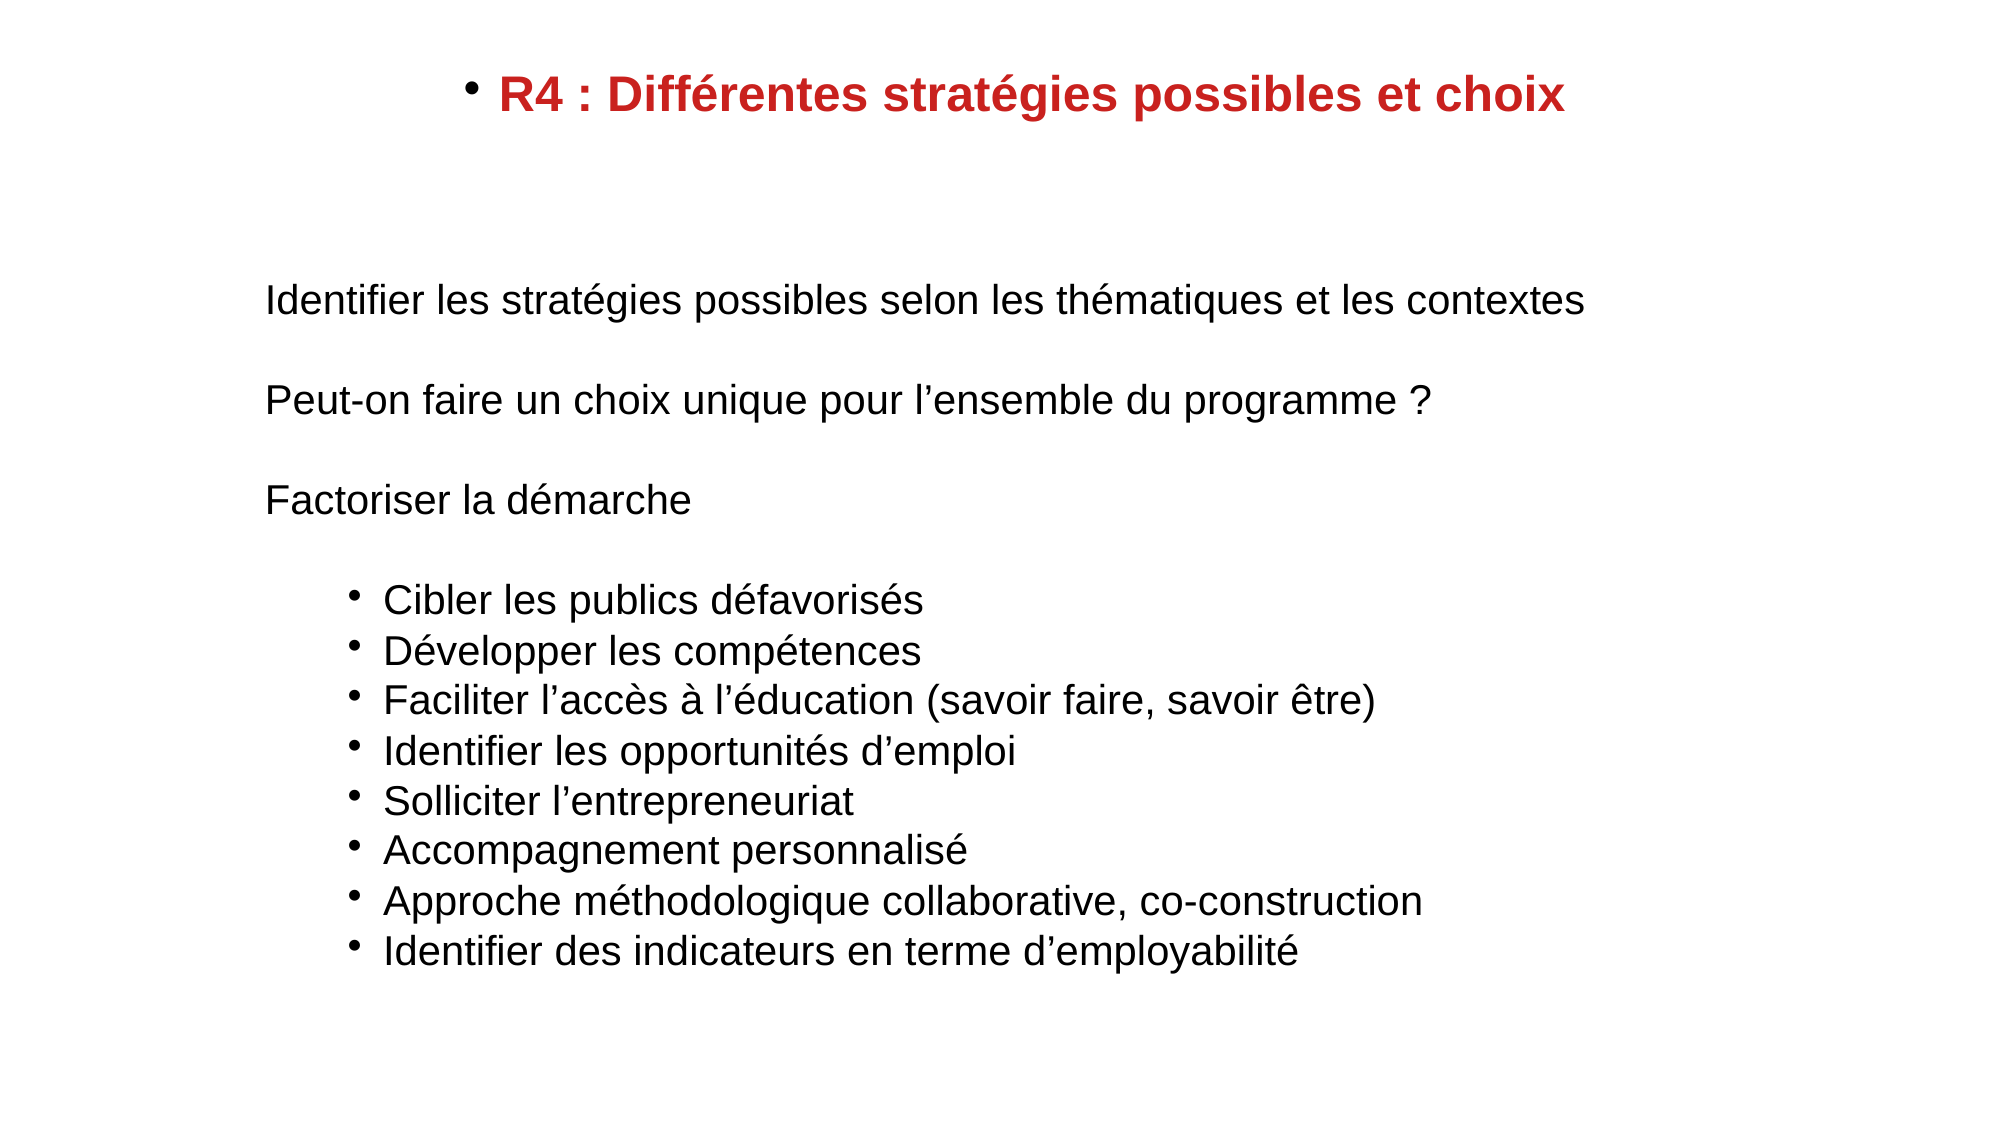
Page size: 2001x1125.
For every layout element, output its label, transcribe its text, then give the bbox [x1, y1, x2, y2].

text_box R4 : Différentes stratégies possibles et choix [448, 23, 1653, 122]
text_box Identifier les stratégies possibles selon les thématiques et les contextes Peut-on faire un choix unique pour l’ensemble du programme ? Factoriser la démarche Cibler les publics défavorisés Développer les compétences Faciliter l’accès à l’éducation (savoir faire, savoir être) Identifier les opportunités d’emploi Solliciter l’entrepreneuriat Accompagnement personnalisé Approche méthodologique collaborative, co-construction Identifier des indicateurs en terme d’employabilité [250, 265, 1712, 977]
